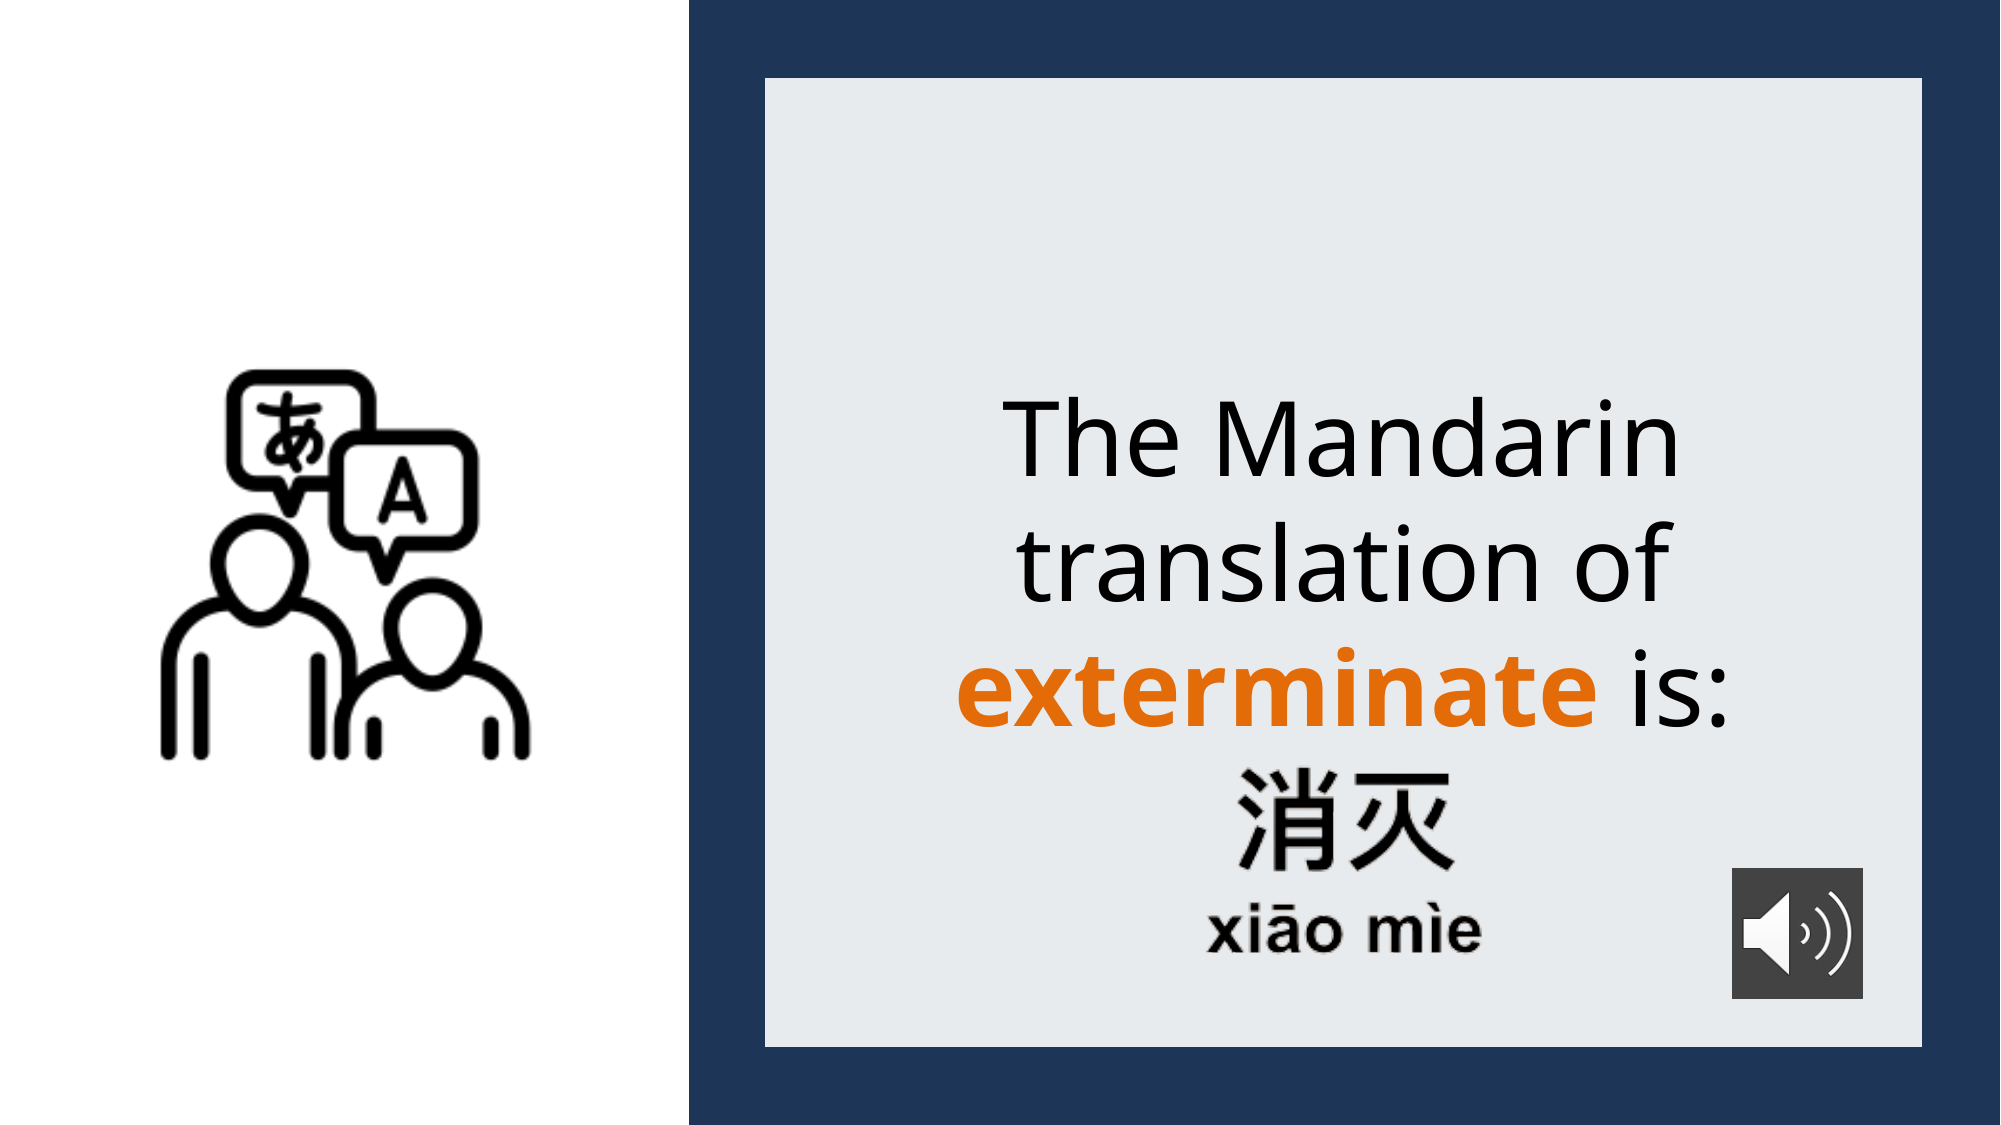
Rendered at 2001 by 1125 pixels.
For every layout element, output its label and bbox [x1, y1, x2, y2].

picture [765, 77, 1922, 1047]
picture [0, 0, 690, 1125]
